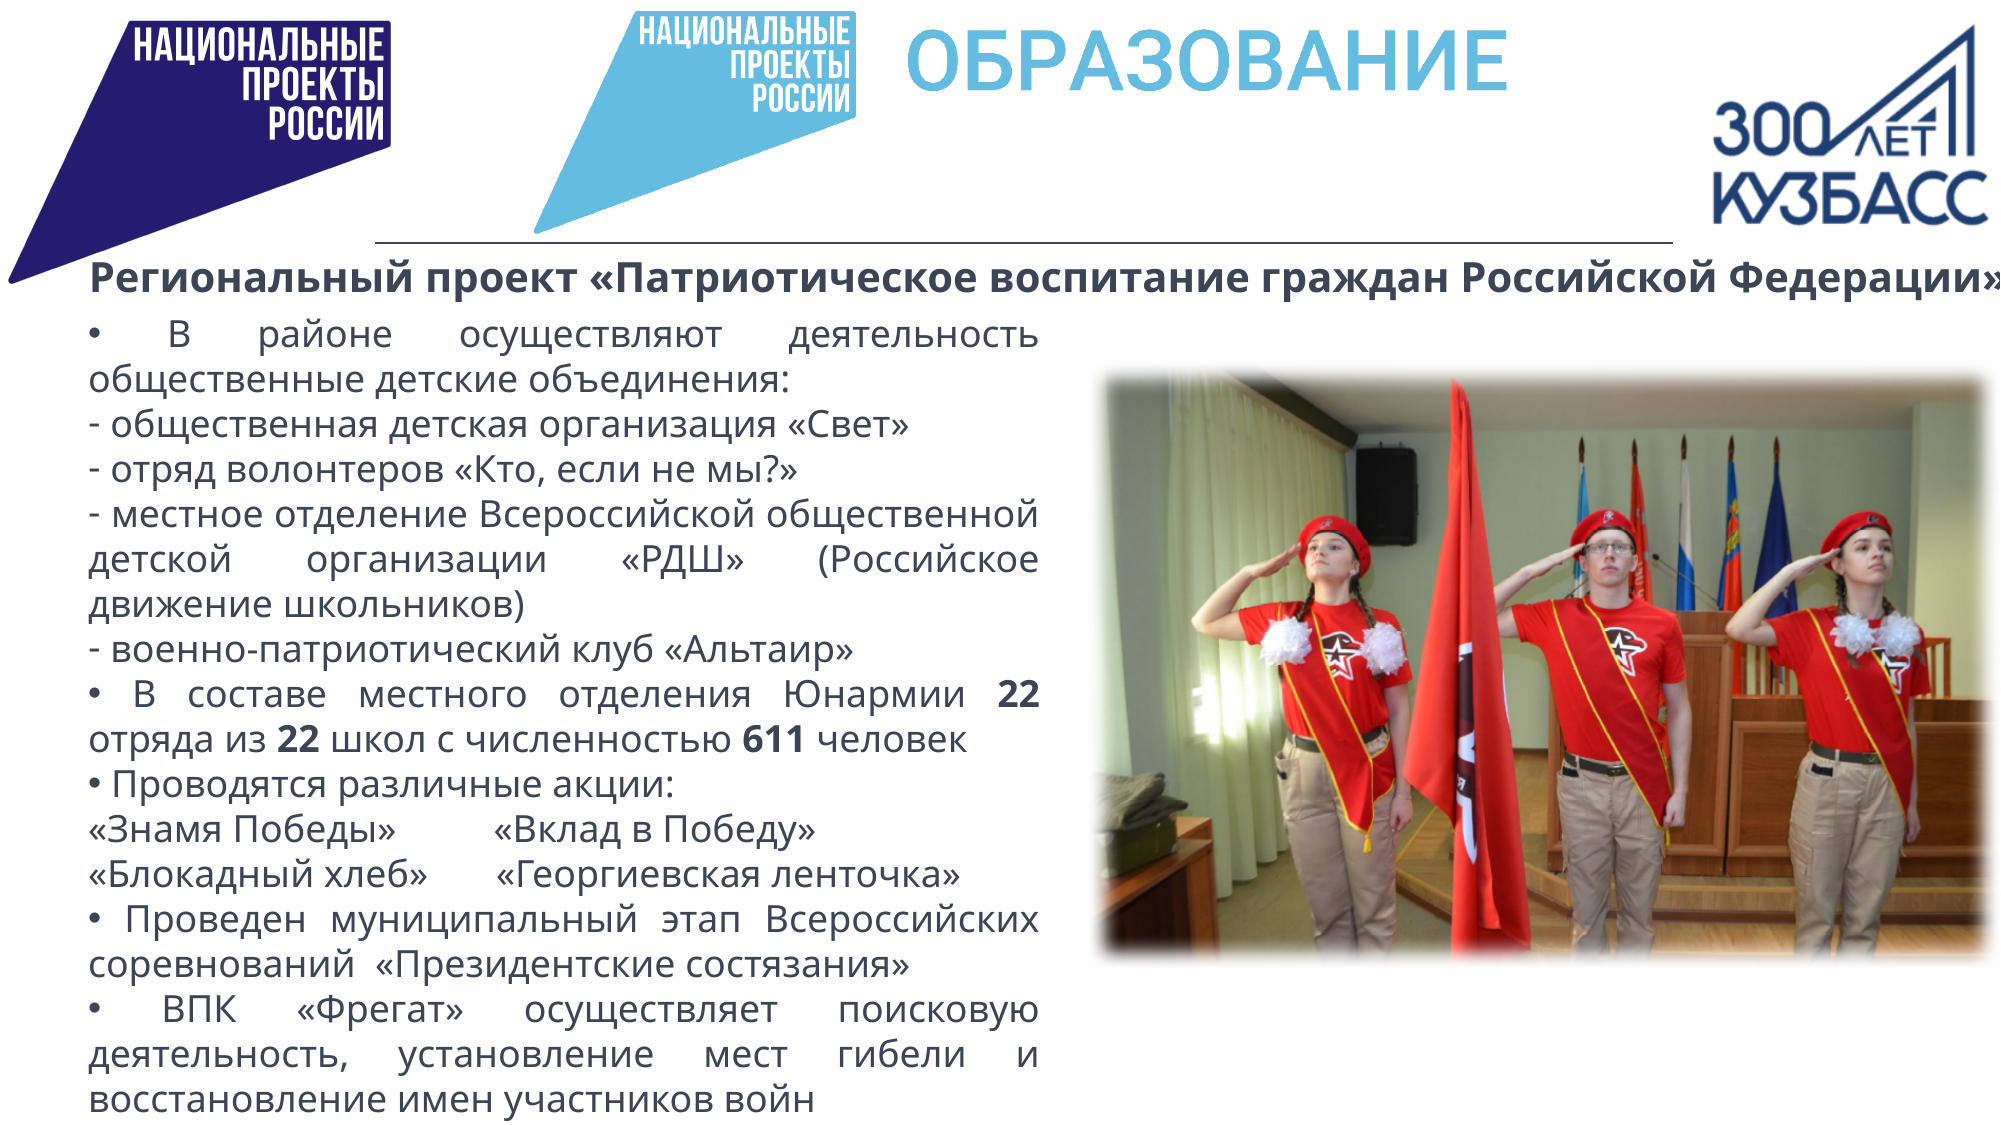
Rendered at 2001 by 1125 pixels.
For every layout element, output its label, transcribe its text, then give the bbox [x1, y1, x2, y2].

picture [1087, 361, 2000, 970]
picture [1707, 18, 1992, 230]
text_box В районе осуществляют деятельность общественные детские объединения: общественная детская организация «Свет» отряд волонтеров «Кто, если не мы?» местное отделение Всероссийской общественной детской организации «РДШ» (Российское движение школьников) военно-патриотический клуб «Альтаир» В составе местного отделения Юнармии 22 отряда из 22 школ с численностью 611 человек Проводятся различные акции: «Знамя Победы» «Вклад в Победу» «Блокадный хлеб» «Георгиевская ленточка» Проведен муниципальный этап Всероссийских соревнований «Президентские состязания» ВПК «Фрегат» осуществляет поисковую деятельность, установление мест гибели и восстановление имен участников войн [73, 302, 1056, 1125]
text_box Региональный проект «Патриотическое воспитание граждан Российской Федерации» [74, 243, 2000, 309]
picture [531, 9, 1517, 236]
picture [0, 18, 403, 286]
